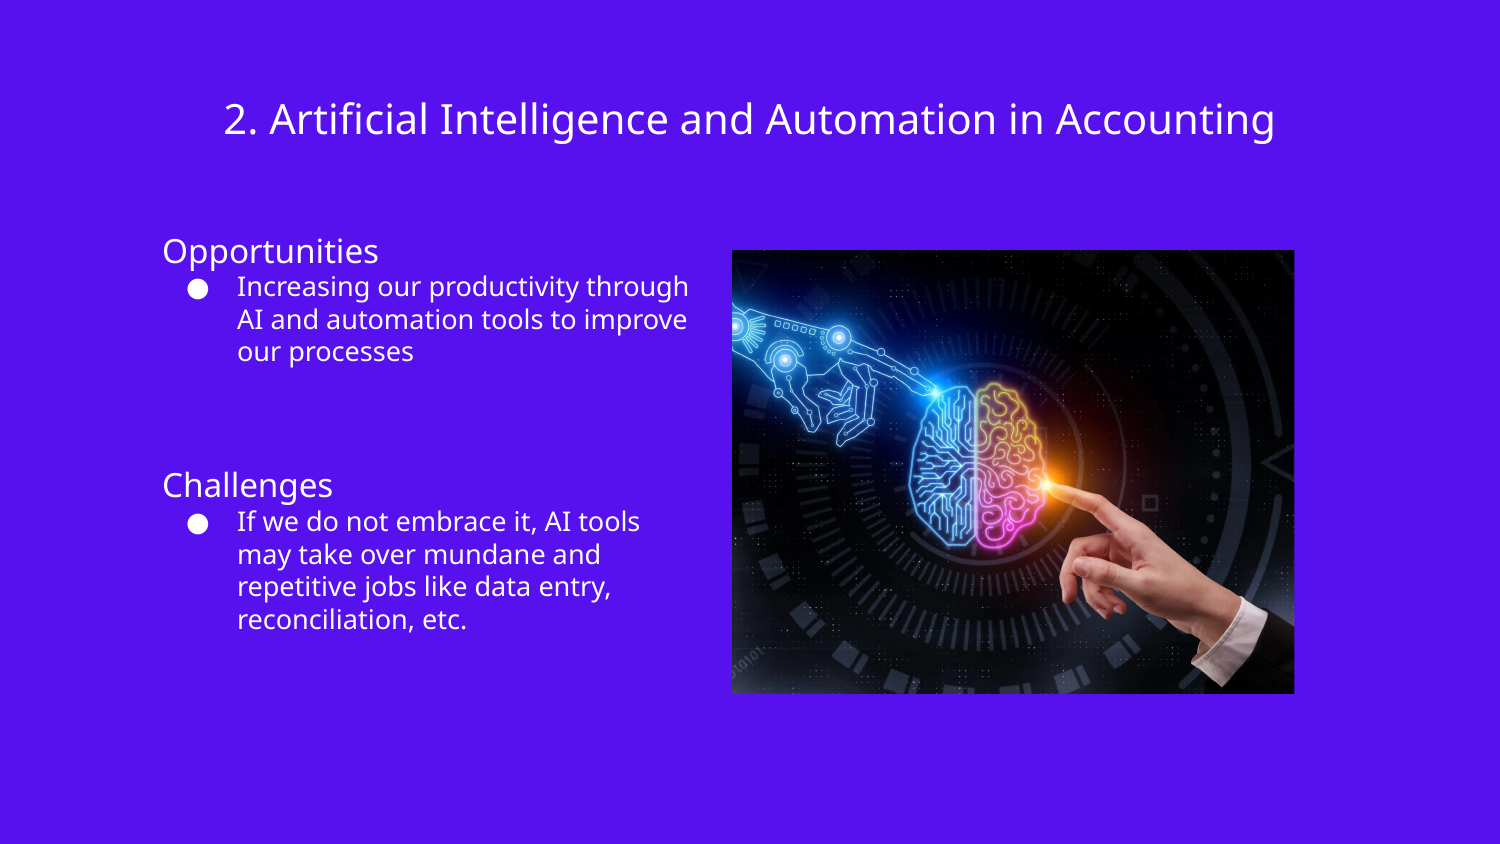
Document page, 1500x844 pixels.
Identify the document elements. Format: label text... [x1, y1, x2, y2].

text_box Opportunities Increasing our productivity through AI and automation tools to improve our processes Challenges If we do not embrace it, AI tools may take over mundane and repetitive jobs like data entry, reconciliation, etc. [147, 225, 710, 672]
text_box 2. Artificial Intelligence and Automation in Accounting [69, 79, 1430, 156]
picture [731, 250, 1295, 694]
